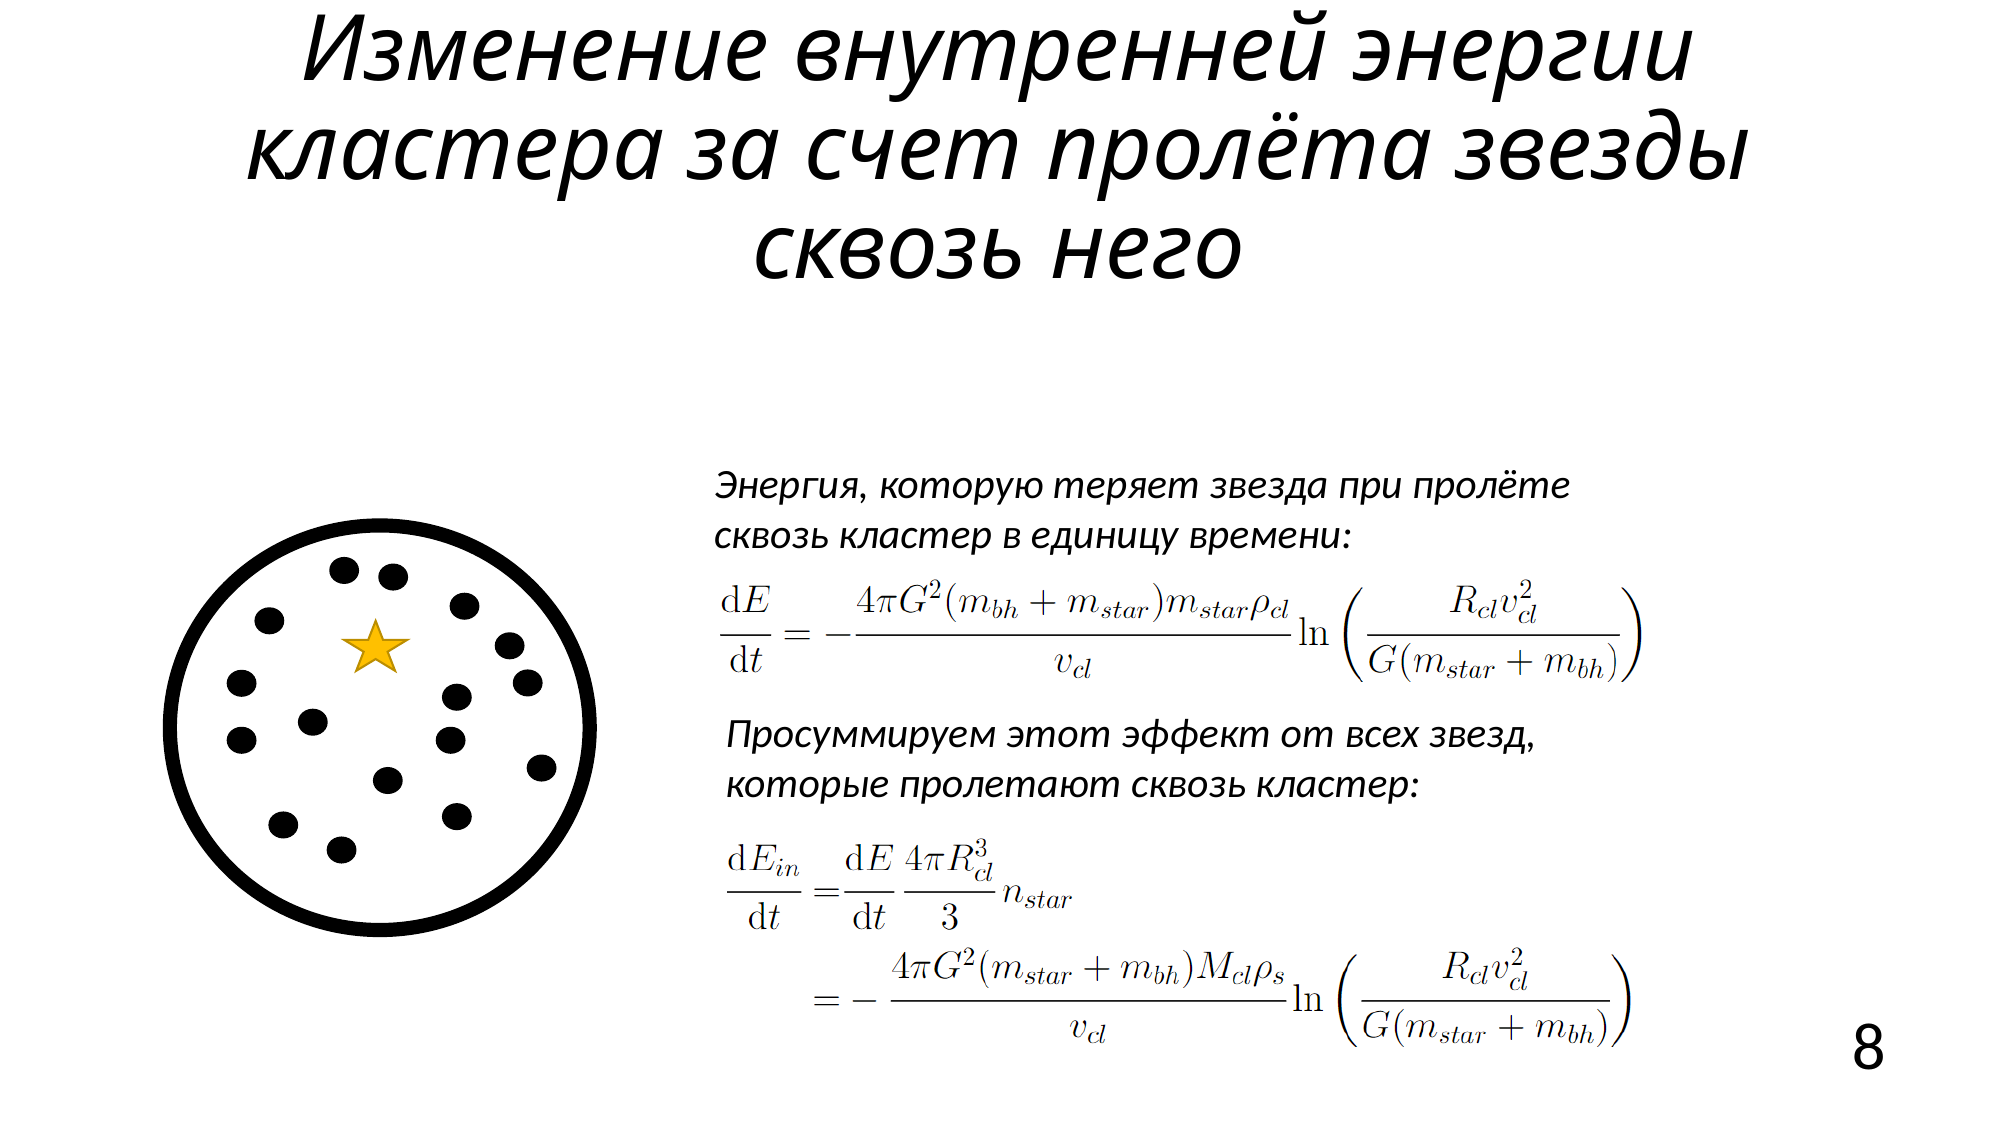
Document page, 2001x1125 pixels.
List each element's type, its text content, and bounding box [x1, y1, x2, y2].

text_box [297, 708, 328, 736]
text_box [329, 556, 360, 584]
text_box [162, 518, 597, 938]
text_box Энергия, которую теряет звезда при пролёте сквозь кластер в единицу времени: [699, 449, 1700, 565]
picture [712, 570, 1643, 691]
text_box [494, 632, 525, 660]
text_box [449, 592, 480, 620]
text_box [226, 669, 257, 697]
text_box [268, 811, 299, 839]
text_box 8 [1837, 995, 1901, 1090]
text_box [340, 618, 411, 674]
text_box [441, 803, 472, 831]
text_box [435, 726, 466, 754]
text_box [326, 836, 357, 864]
text_box [526, 754, 557, 782]
picture [719, 829, 1633, 1053]
text_box [441, 683, 472, 711]
text_box [254, 607, 285, 635]
text_box [378, 563, 409, 591]
title Изменение внутренней энергии кластера за счет пролёта звезды сквозь него [136, 83, 1862, 306]
text_box Просуммируем этот эффект от всех звезд, которые пролетают сквозь кластер: [710, 647, 1629, 813]
text_box [372, 766, 403, 795]
text_box [226, 726, 257, 754]
text_box [512, 669, 543, 697]
